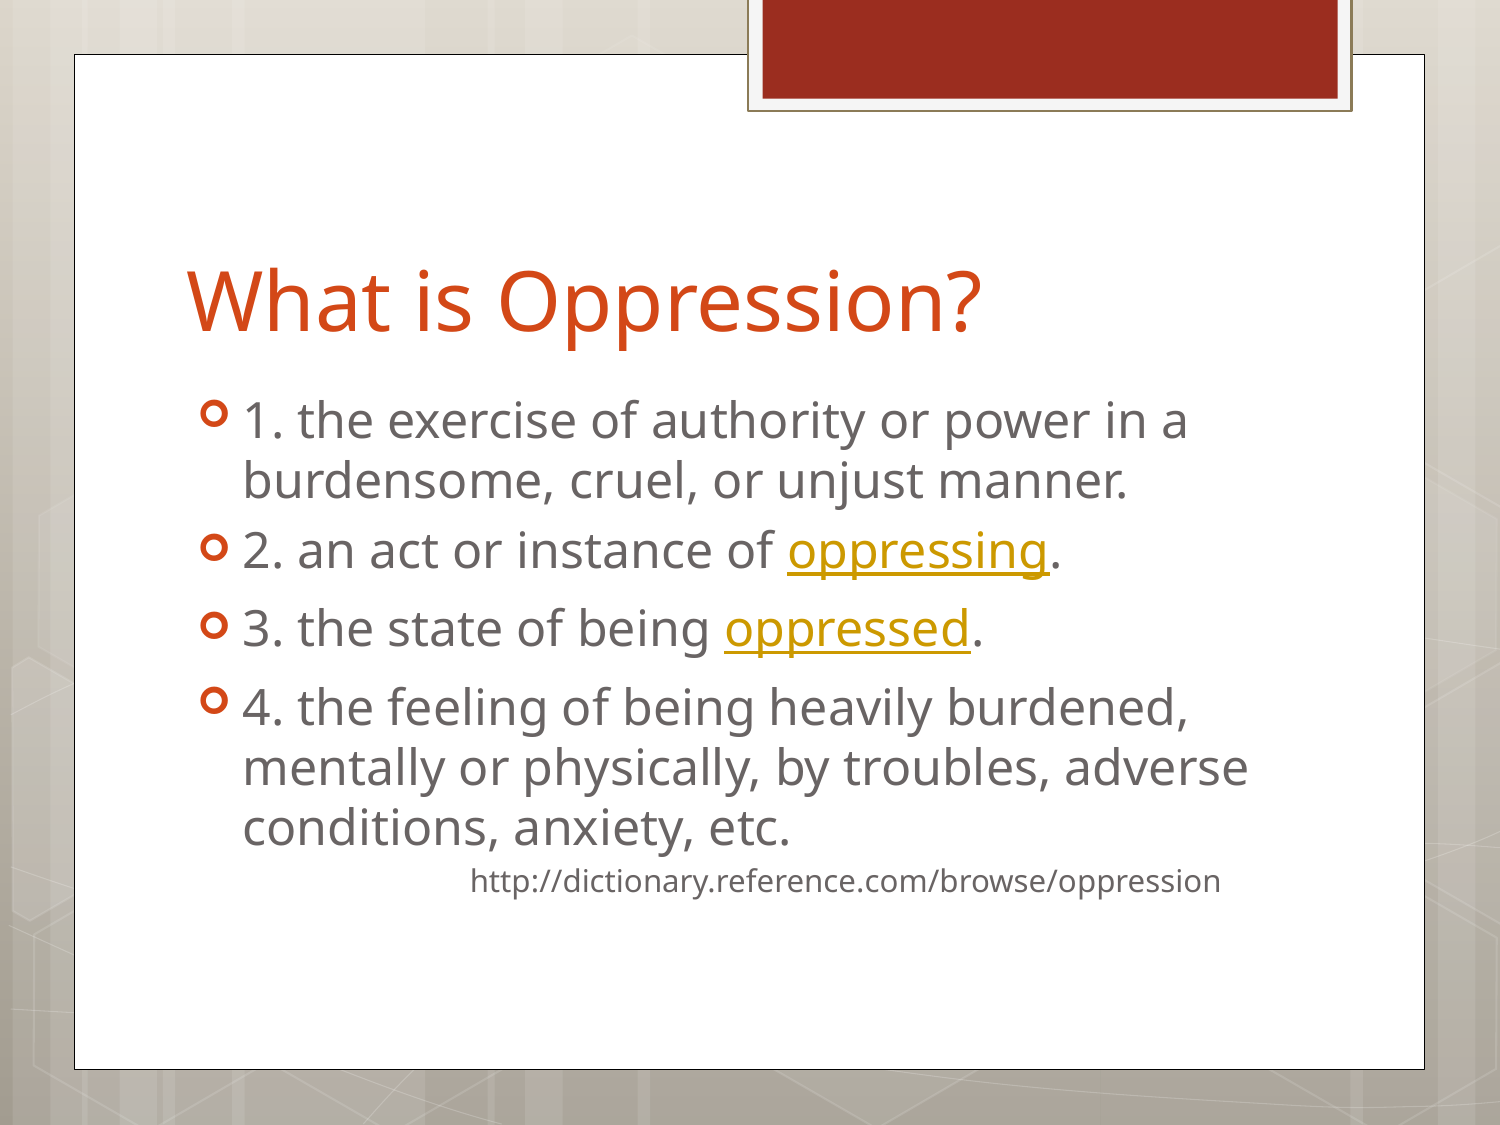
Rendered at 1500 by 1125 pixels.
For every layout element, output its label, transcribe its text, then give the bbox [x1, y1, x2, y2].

list 1. the exercise of authority or power in a burdensome, cruel, or unjust manner. 2. an act or instance of oppressing. 3. the state of being oppressed. 4. the feeling of being heavily burdened, mentally or physically, by troubles, adverse conditions, anxiety, etc. http://dictionary.reference.com/browse/oppression [171, 381, 1283, 957]
title What is Oppression? [171, 168, 1324, 357]
